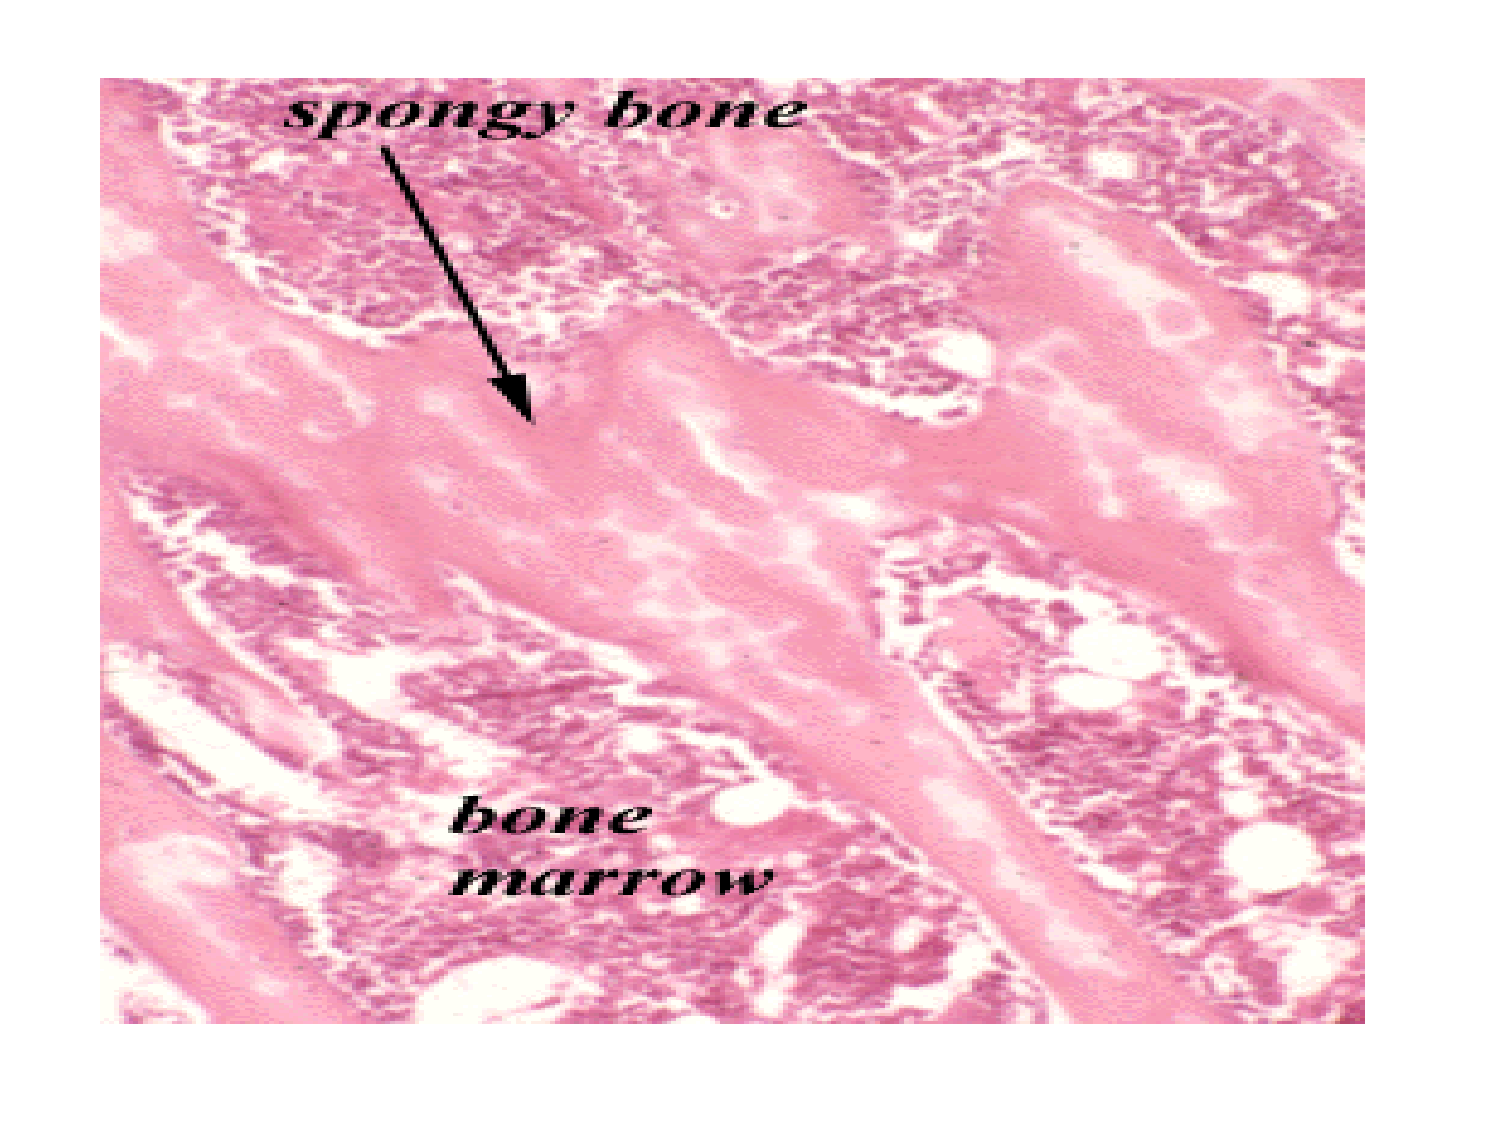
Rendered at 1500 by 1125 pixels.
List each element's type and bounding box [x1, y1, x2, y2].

picture [100, 77, 1365, 1024]
